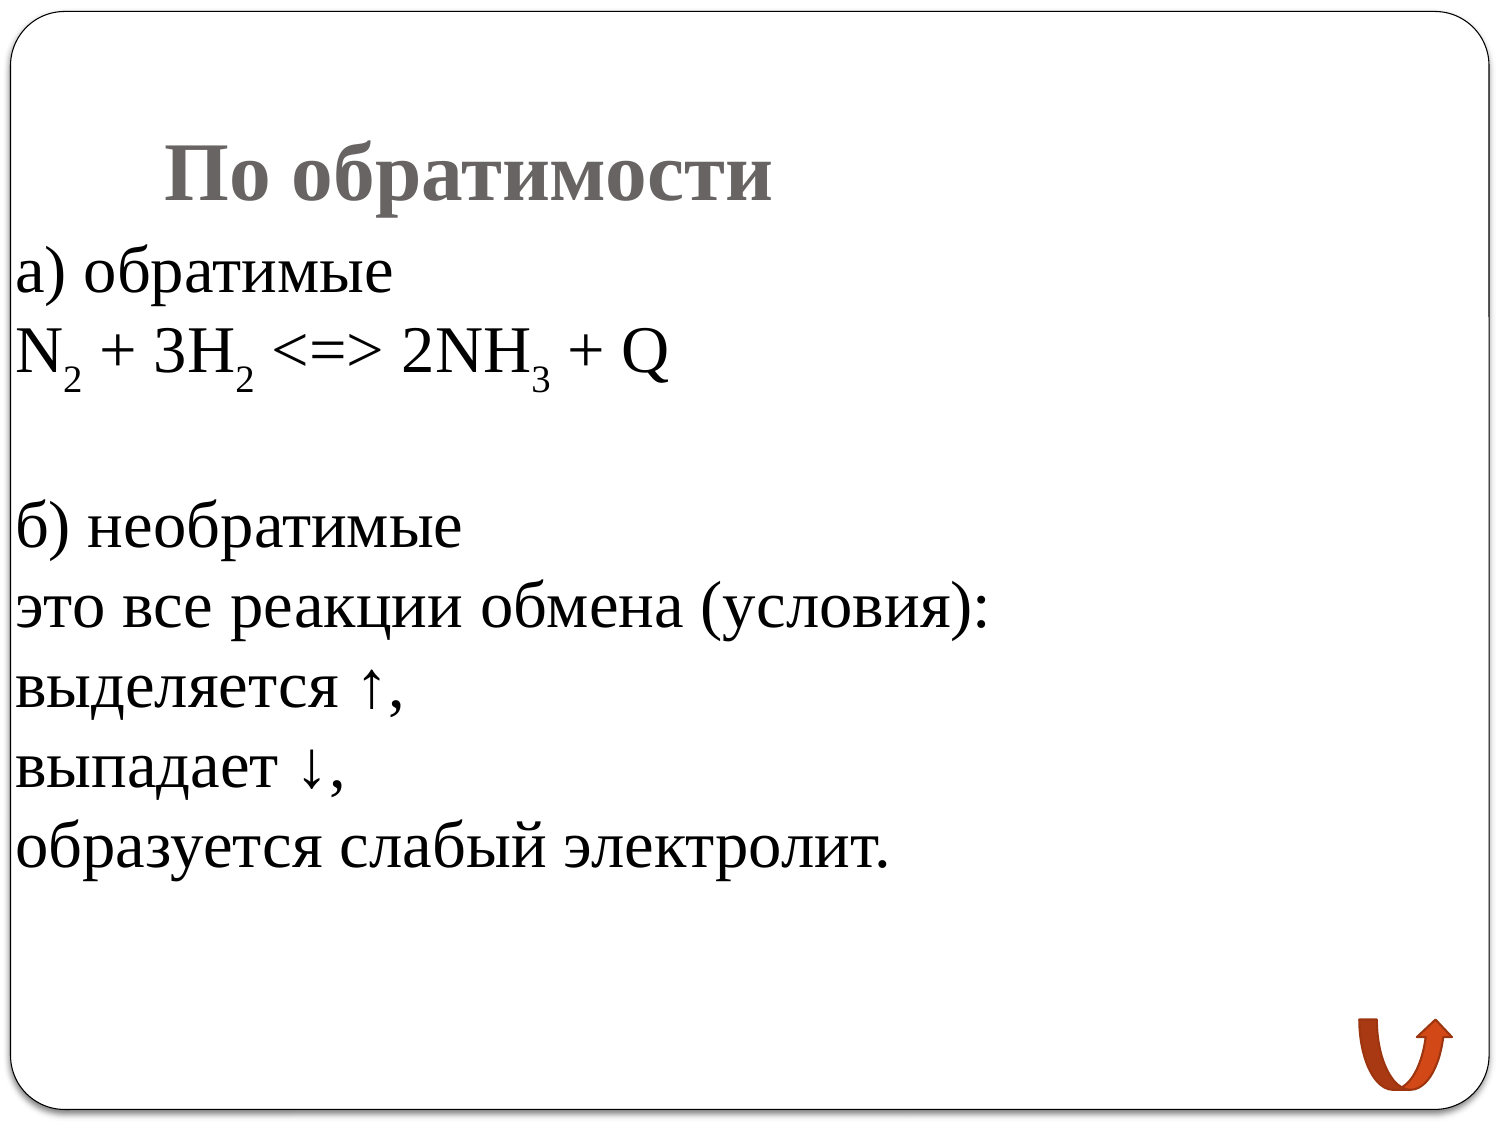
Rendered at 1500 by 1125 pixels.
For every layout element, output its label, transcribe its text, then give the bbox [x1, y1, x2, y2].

text_box [1358, 1018, 1453, 1091]
text_box а) обратимые N2 + 3H2 <=> 2NH3 + Q б) необратимые это все реакции обмена (условия): выделяется ↑, выпадает ↓, образуется слабый электролит. [0, 218, 1500, 888]
title По обратимости [150, 45, 1425, 218]
